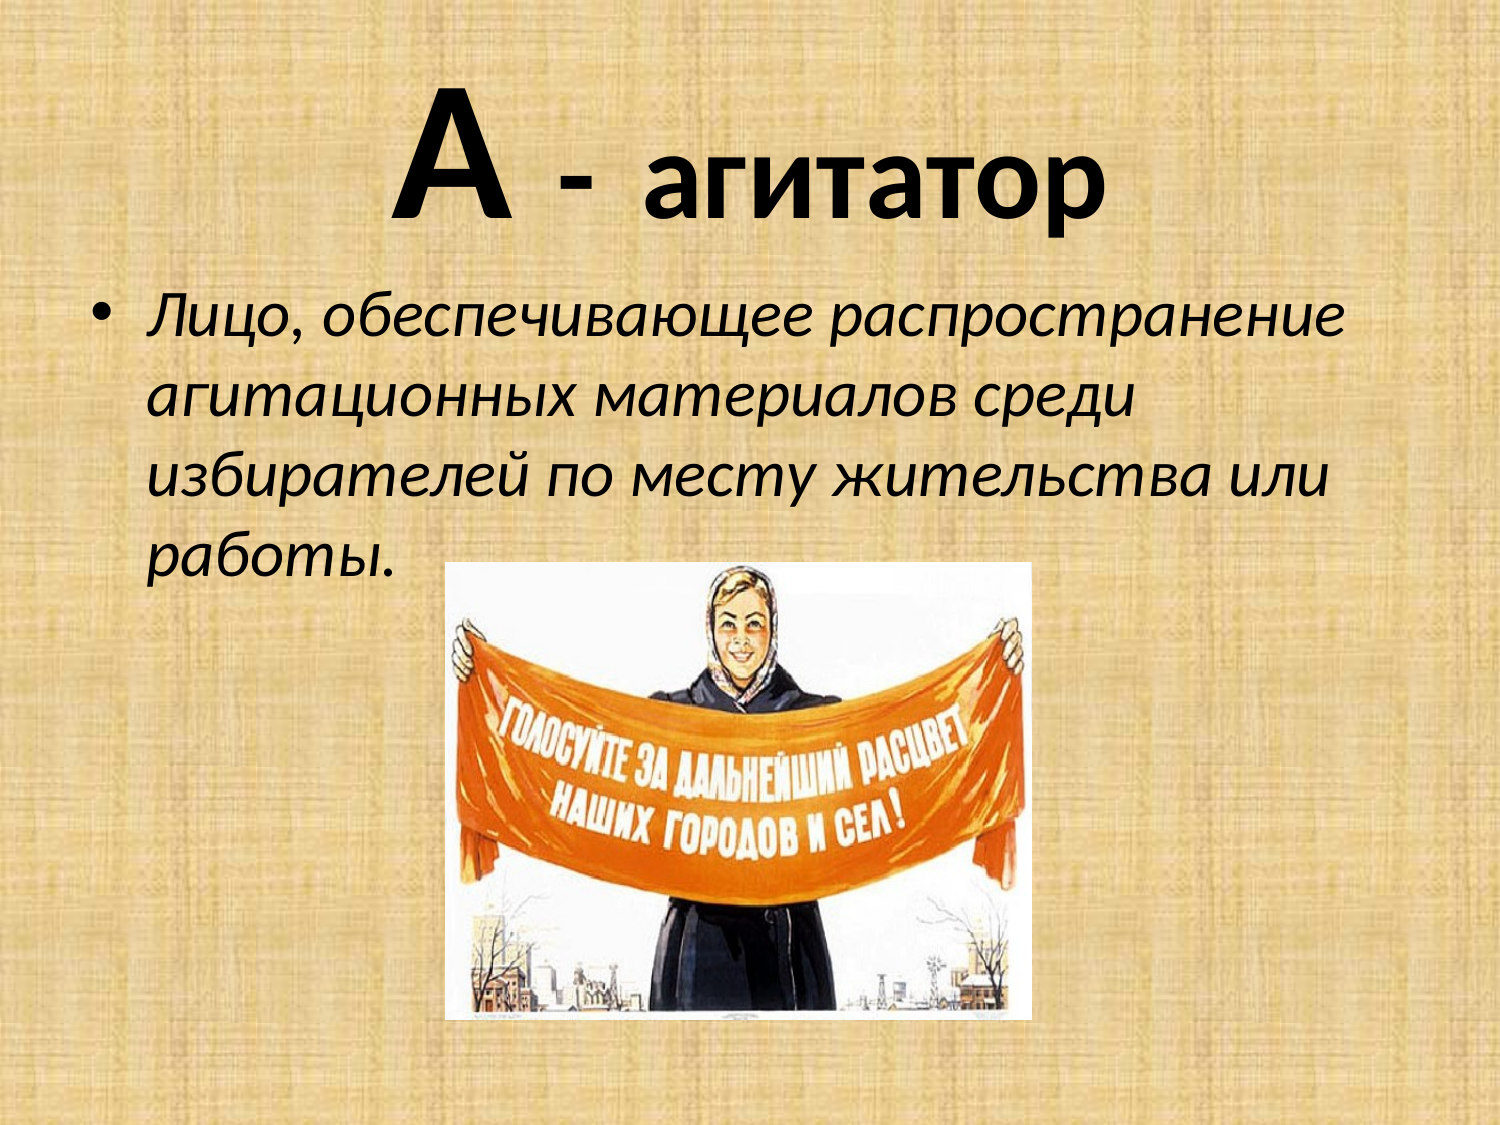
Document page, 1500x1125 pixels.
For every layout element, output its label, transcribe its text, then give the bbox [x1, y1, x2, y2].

title А - агитатор [75, 45, 1425, 233]
picture [0, 0, 1500, 1125]
list Лицо, обеспечивающее распространение агитационных материалов среди избирателей по месту жительства или работы. [75, 262, 1425, 1005]
